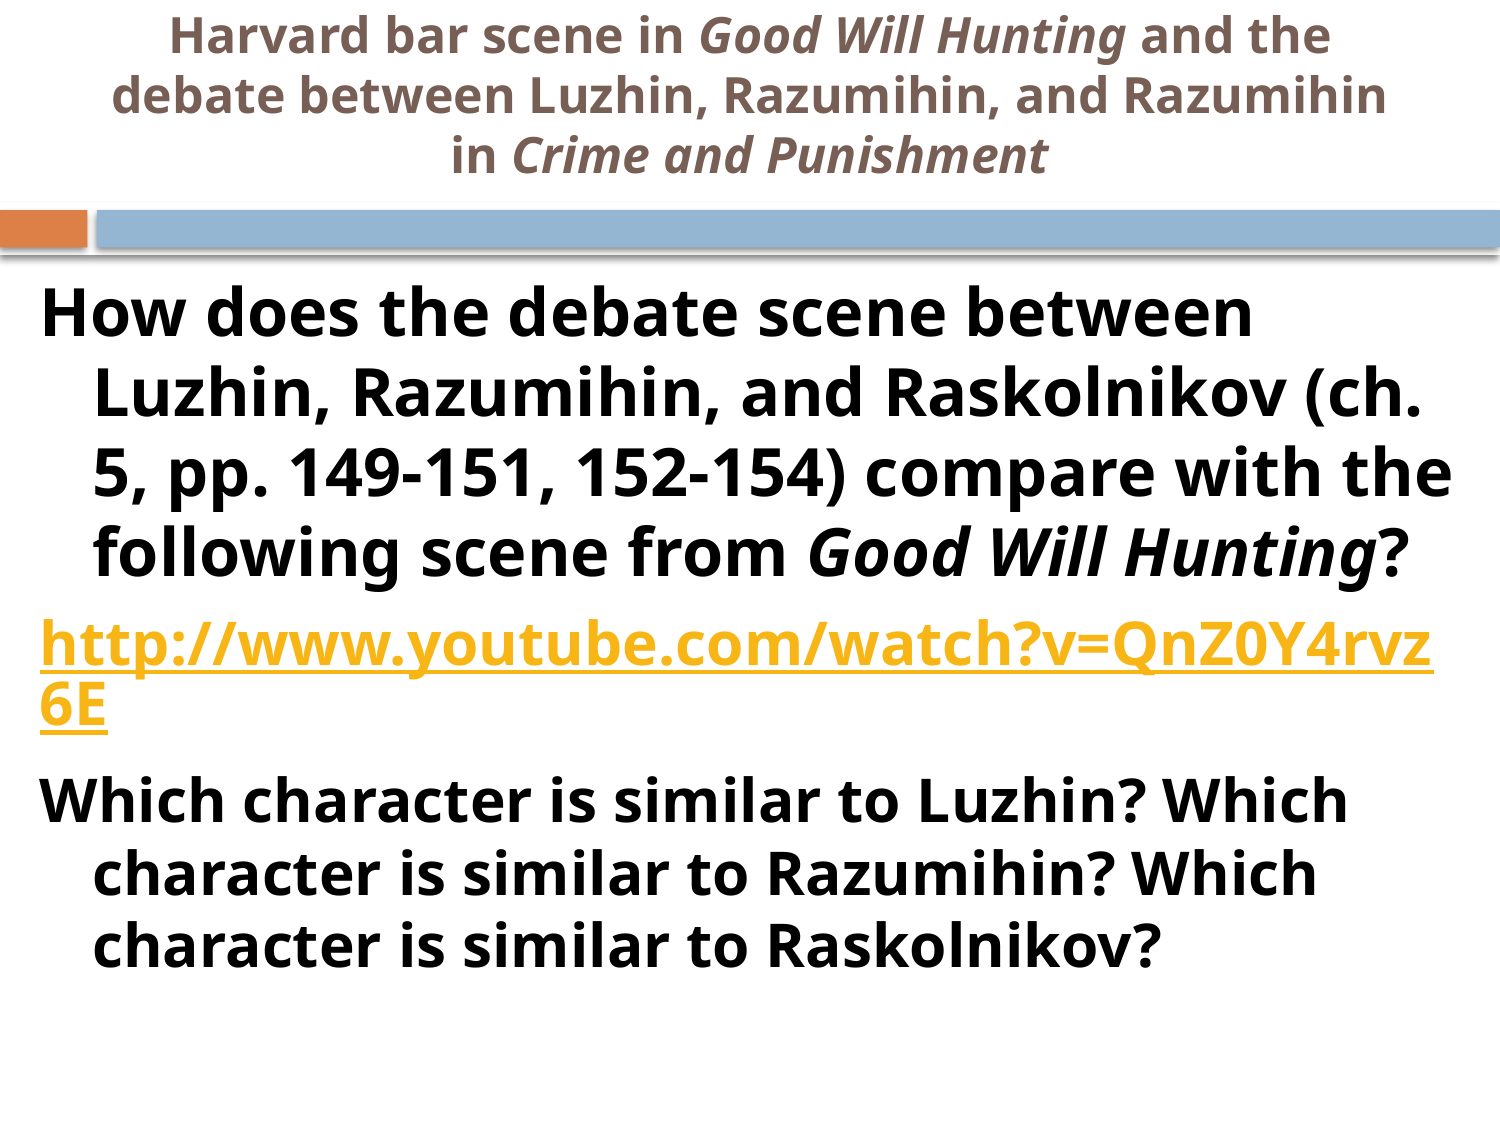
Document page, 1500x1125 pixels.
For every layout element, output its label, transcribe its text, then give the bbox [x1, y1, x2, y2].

title Harvard bar scene in Good Will Hunting and the debate between Luzhin, Razumihin, and Razumihin in Crime and Punishment [75, 0, 1425, 188]
list How does the debate scene between Luzhin, Razumihin, and Raskolnikov (ch. 5, pp. 149-151, 152-154) compare with the following scene from Good Will Hunting? http://www.youtube.com/watch?v=QnZ0Y4rvz6E Which character is similar to Luzhin? Which character is similar to Razumihin? Which character is similar to Raskolnikov? [24, 262, 1475, 1088]
